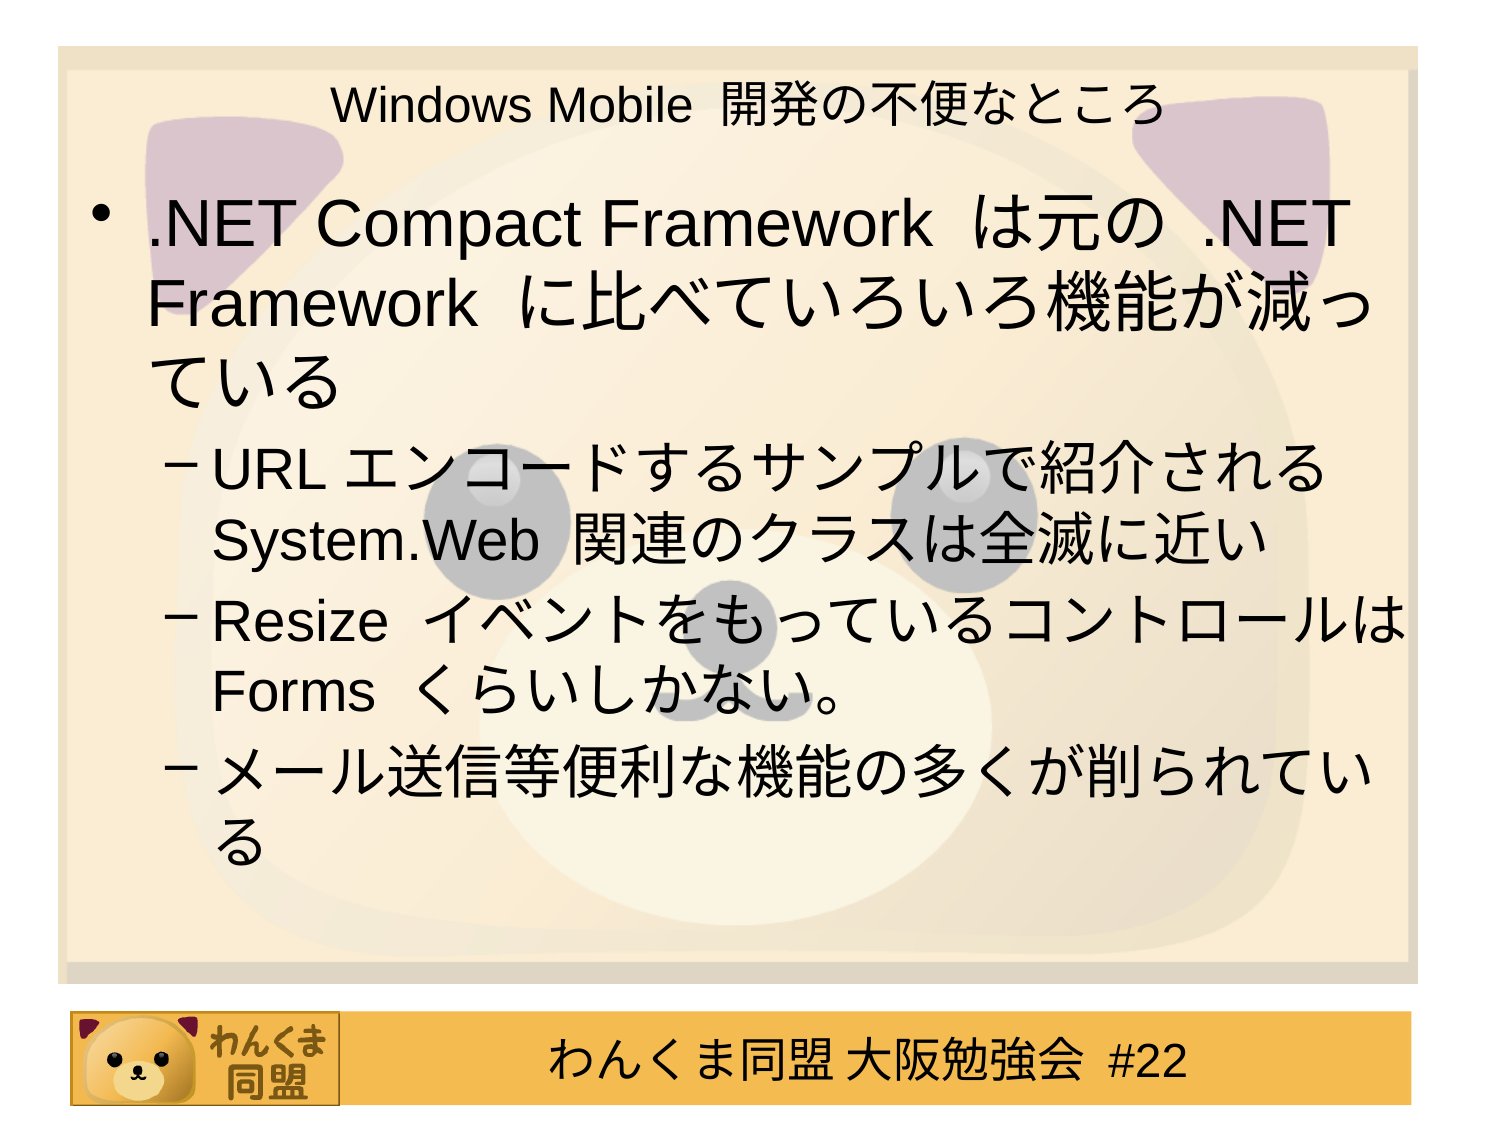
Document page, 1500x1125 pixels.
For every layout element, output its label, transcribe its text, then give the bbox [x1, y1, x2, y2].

title Windows Mobile 開発の不便なところ [74, 44, 1426, 162]
list .NET Compact Framework は元の .NET Framework に比べていろいろ機能が減っている URLエンコードするサンプルで紹介される System.Web 関連のクラスは全滅に近い Resize イベントをもっているコントロールはForms くらいしかない。 メール送信等便利な機能の多くが削られている [74, 172, 1426, 1006]
picture [70, 1011, 340, 1106]
picture [58, 46, 1418, 984]
